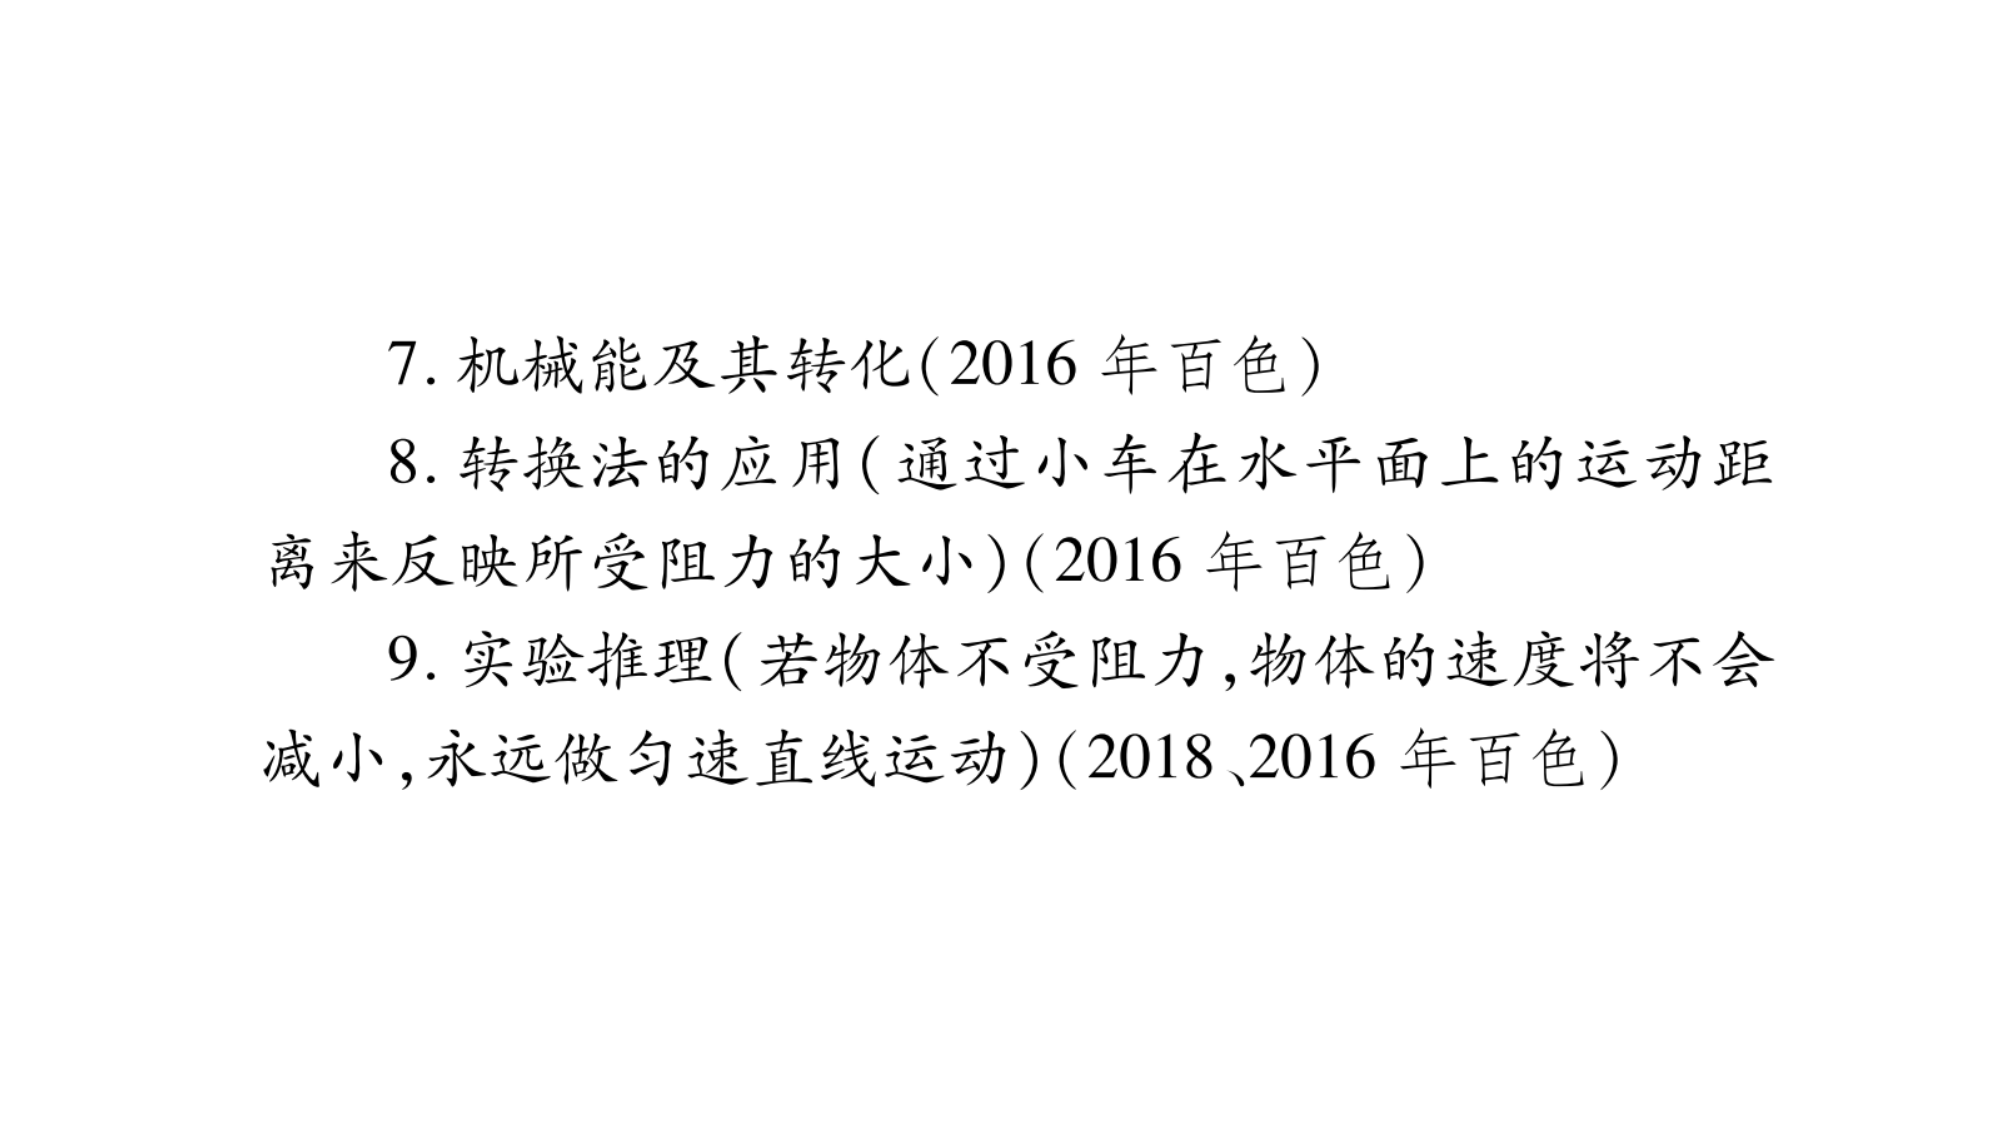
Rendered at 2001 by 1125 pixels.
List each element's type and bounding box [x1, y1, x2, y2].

picture [212, 309, 1788, 815]
